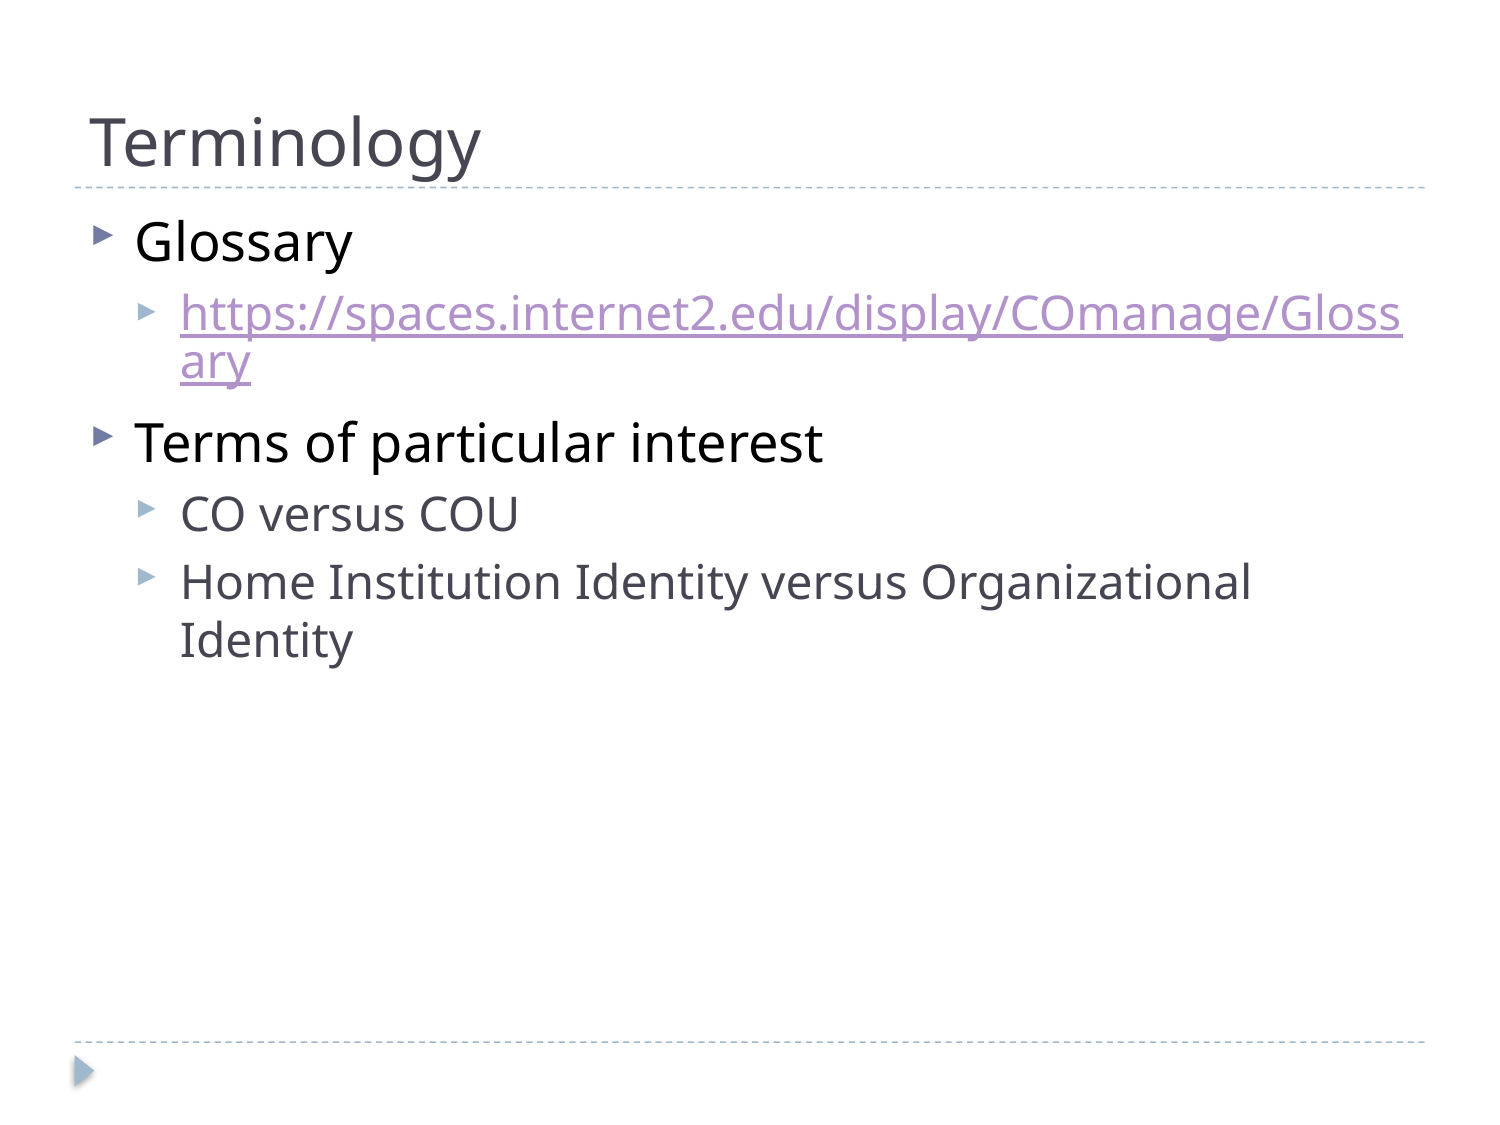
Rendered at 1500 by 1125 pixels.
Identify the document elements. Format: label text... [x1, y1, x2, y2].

title Terminology [75, 24, 1425, 188]
list Glossary https://spaces.internet2.edu/display/COmanage/Glossary Terms of particular interest CO versus COU Home Institution Identity versus Organizational Identity [75, 200, 1425, 1010]
